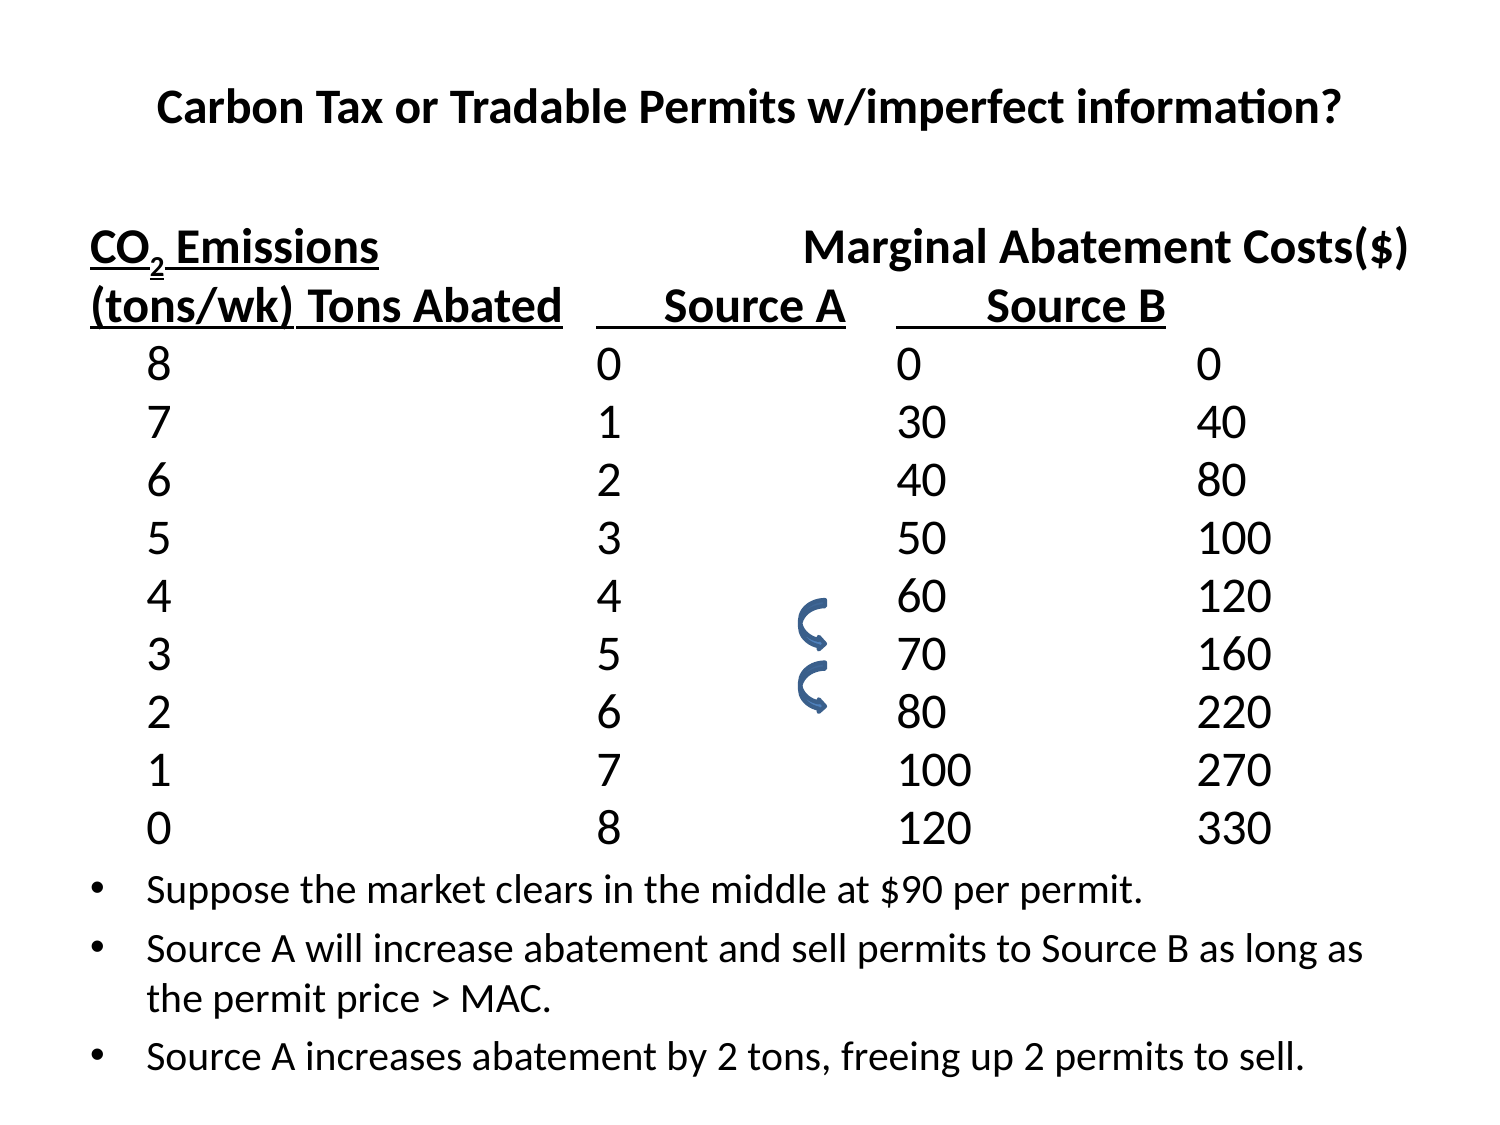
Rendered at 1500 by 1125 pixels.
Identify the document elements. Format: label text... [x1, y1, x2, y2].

text_box [797, 597, 828, 652]
text_box [797, 660, 828, 714]
list CO2 Emissions Marginal Abatement Costs($) (tons/wk) Tons Abated Source A Source B 8 0 0 0 7 1 30 40 6 2 40 80 5 3 50 100 4 4 60 120 3 5 70 160 2 6 80 220 1 7 100 270 0 8 120 330 Suppose the market clears in the middle at $90 per permit. Source A will increase abatement and sell permits to Source B as long as the permit price > MAC. Source A increases abatement by 2 tons, freeing up 2 permits to sell. [75, 212, 1425, 1125]
title Carbon Tax or Tradable Permits w/imperfect information? [75, 45, 1425, 163]
